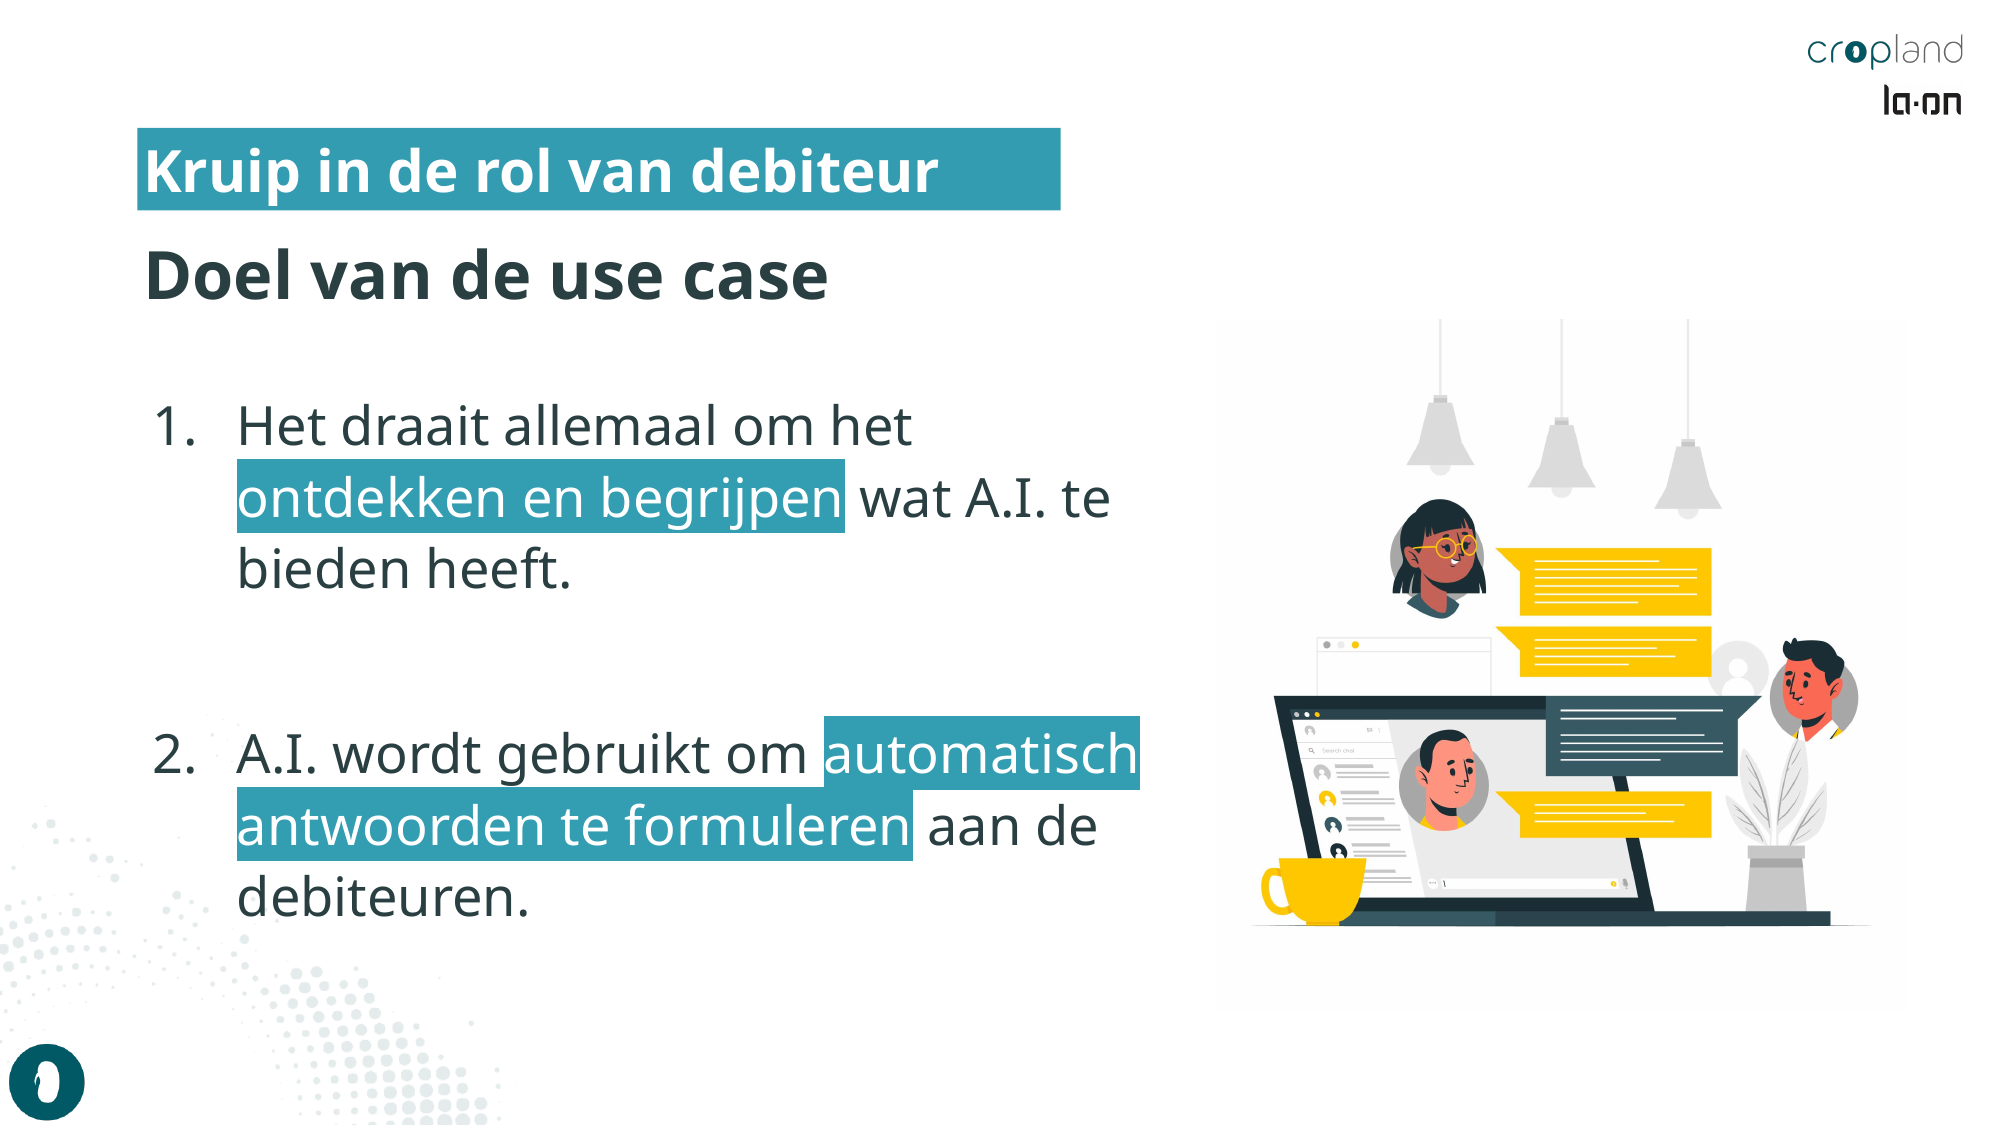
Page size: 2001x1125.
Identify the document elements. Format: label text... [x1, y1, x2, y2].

picture [8, 1043, 85, 1121]
picture [1216, 319, 1907, 1011]
picture [1879, 82, 1963, 119]
title Kruip in de rol van debiteur [137, 127, 1061, 211]
picture [1806, 34, 1966, 70]
list Doel van de use case [137, 227, 1863, 320]
list Het draait allemaal om het ontdekken en begrijpen wat A.I. te bieden heeft. A.I. wordt gebruikt om automatisch antwoorden te formuleren aan de debiteuren. [137, 377, 1182, 956]
